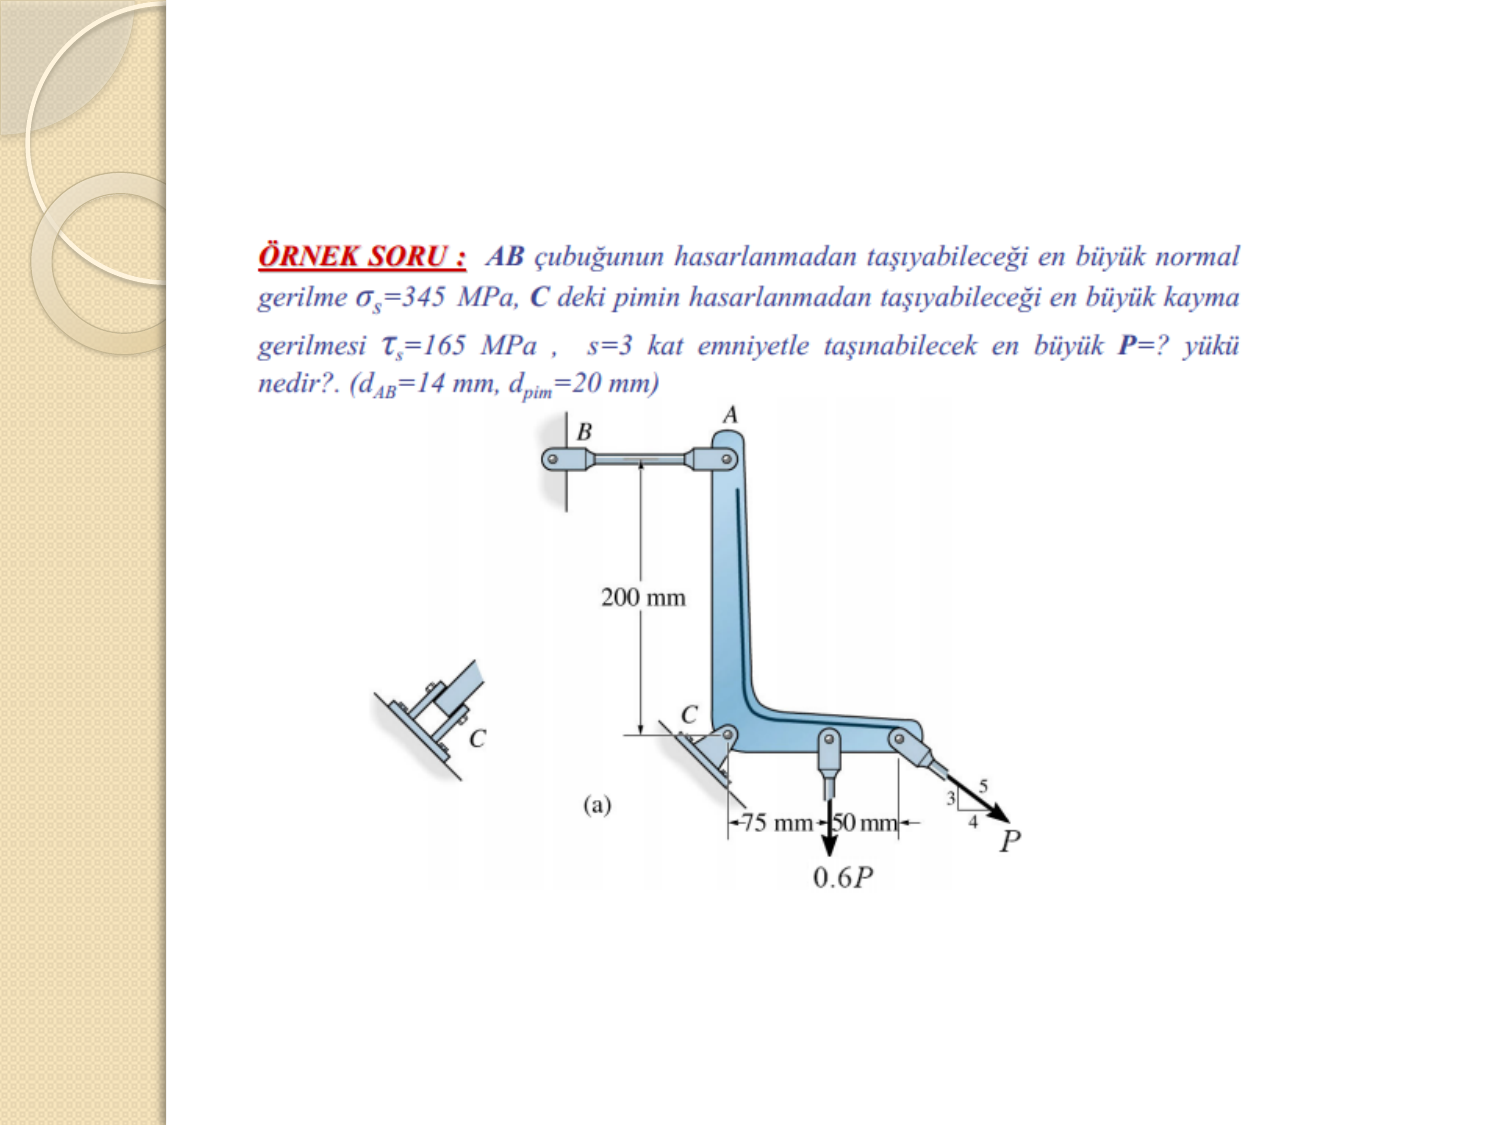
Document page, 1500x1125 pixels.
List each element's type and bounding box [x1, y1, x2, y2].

picture [249, 228, 1251, 897]
